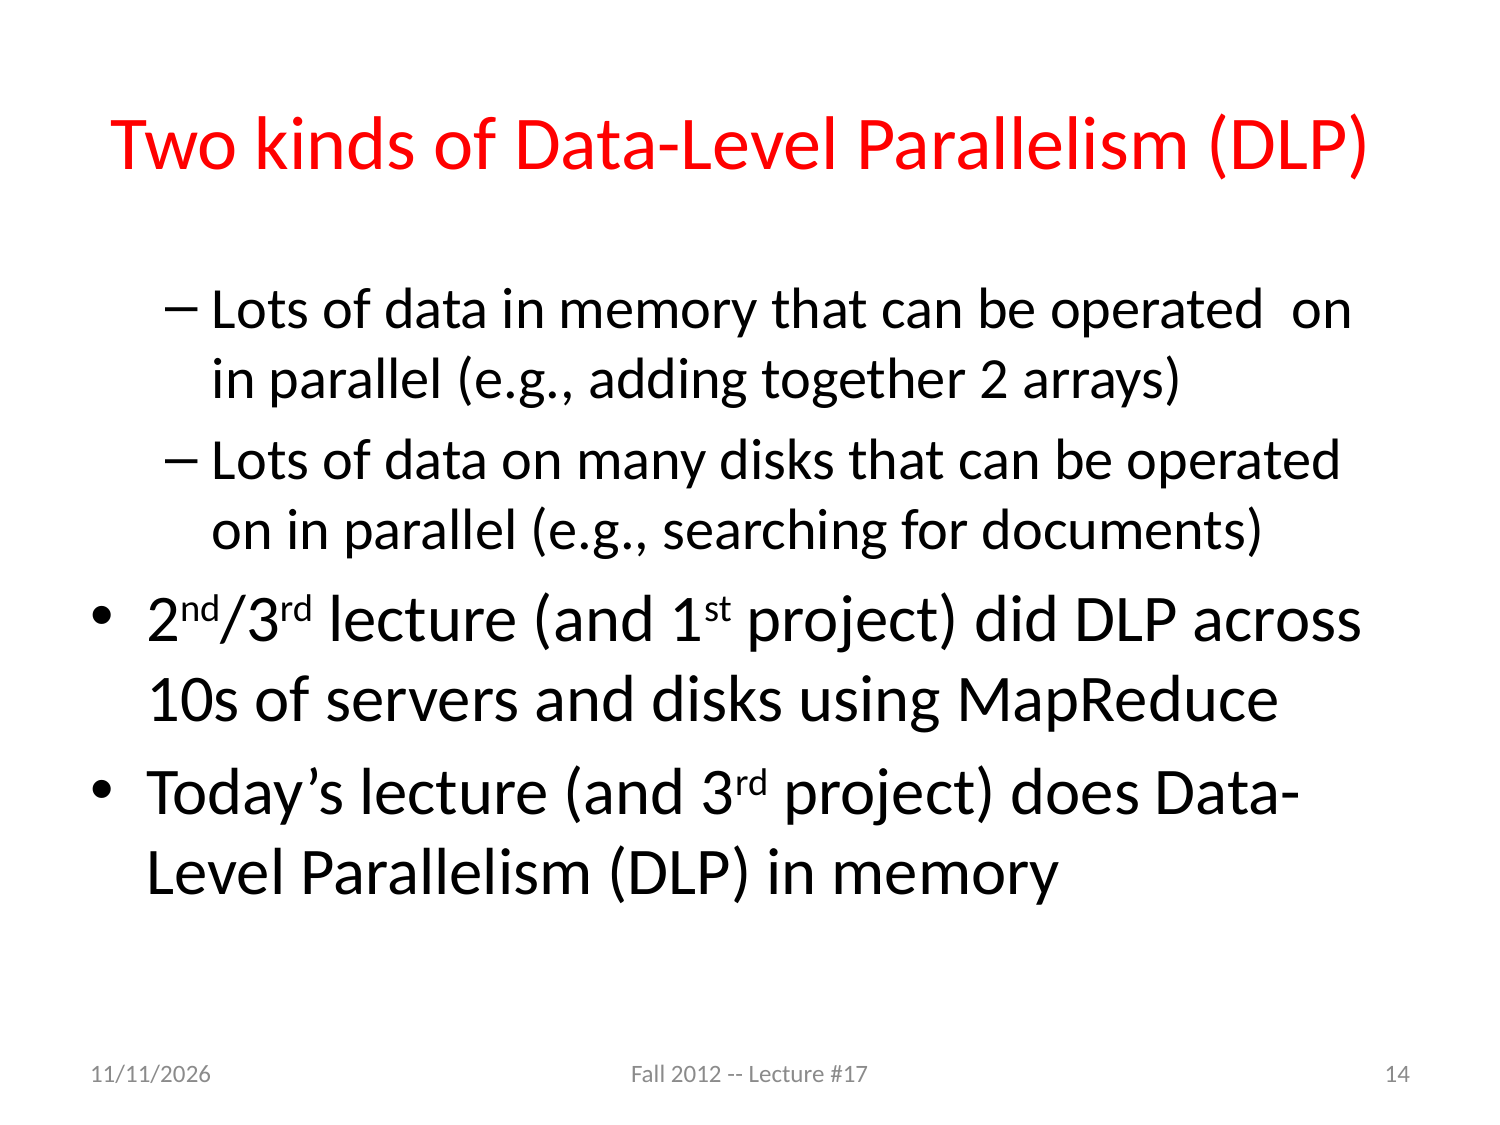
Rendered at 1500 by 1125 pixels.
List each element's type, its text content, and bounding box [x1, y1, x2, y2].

slide_number 14 [1074, 1042, 1425, 1103]
footer Fall 2012 -- Lecture #17 [512, 1042, 988, 1103]
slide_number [75, 1042, 425, 1103]
list Lots of data in memory that can be operated on in parallel (e.g., adding together 2 arrays) Lots of data on many disks that can be operated on in parallel (e.g., searching for documents) 2nd/3rd lecture (and 1st project) did DLP across 10s of servers and disks using MapReduce Today’s lecture (and 3rd project) does Data-Level Parallelism (DLP) in memory [75, 262, 1425, 1005]
title Two kinds of Data-Level Parallelism (DLP) [75, 45, 1425, 233]
